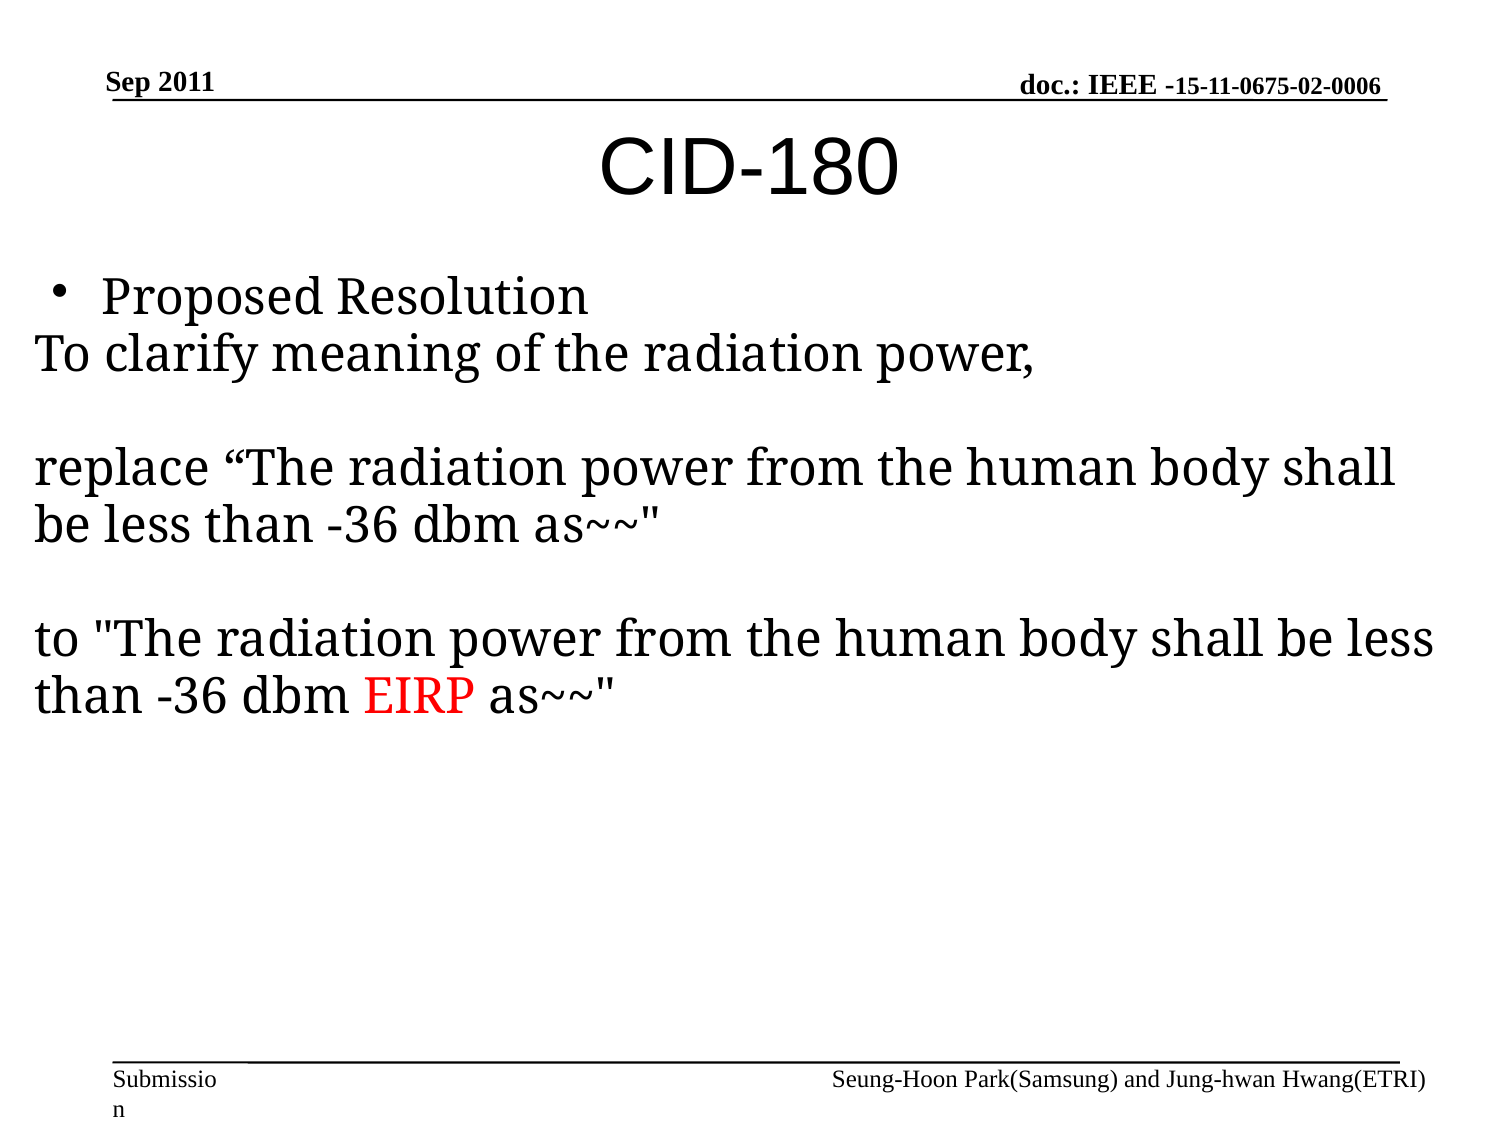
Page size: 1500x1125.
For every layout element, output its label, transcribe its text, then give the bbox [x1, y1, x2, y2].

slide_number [105, 61, 369, 98]
title CID-180 [36, 120, 1464, 256]
footer Seung-Hoon Park(Samsung) and Jung-hwan Hwang(ETRI) [785, 1061, 1427, 1124]
text_box Proposed Resolution To clarify meaning of the radiation power, replace “The radiation power from the human body shall be less than -36 dbm as~~" to "The radiation power from the human body shall be less than -36 dbm EIRP as~~" [34, 269, 1461, 1078]
